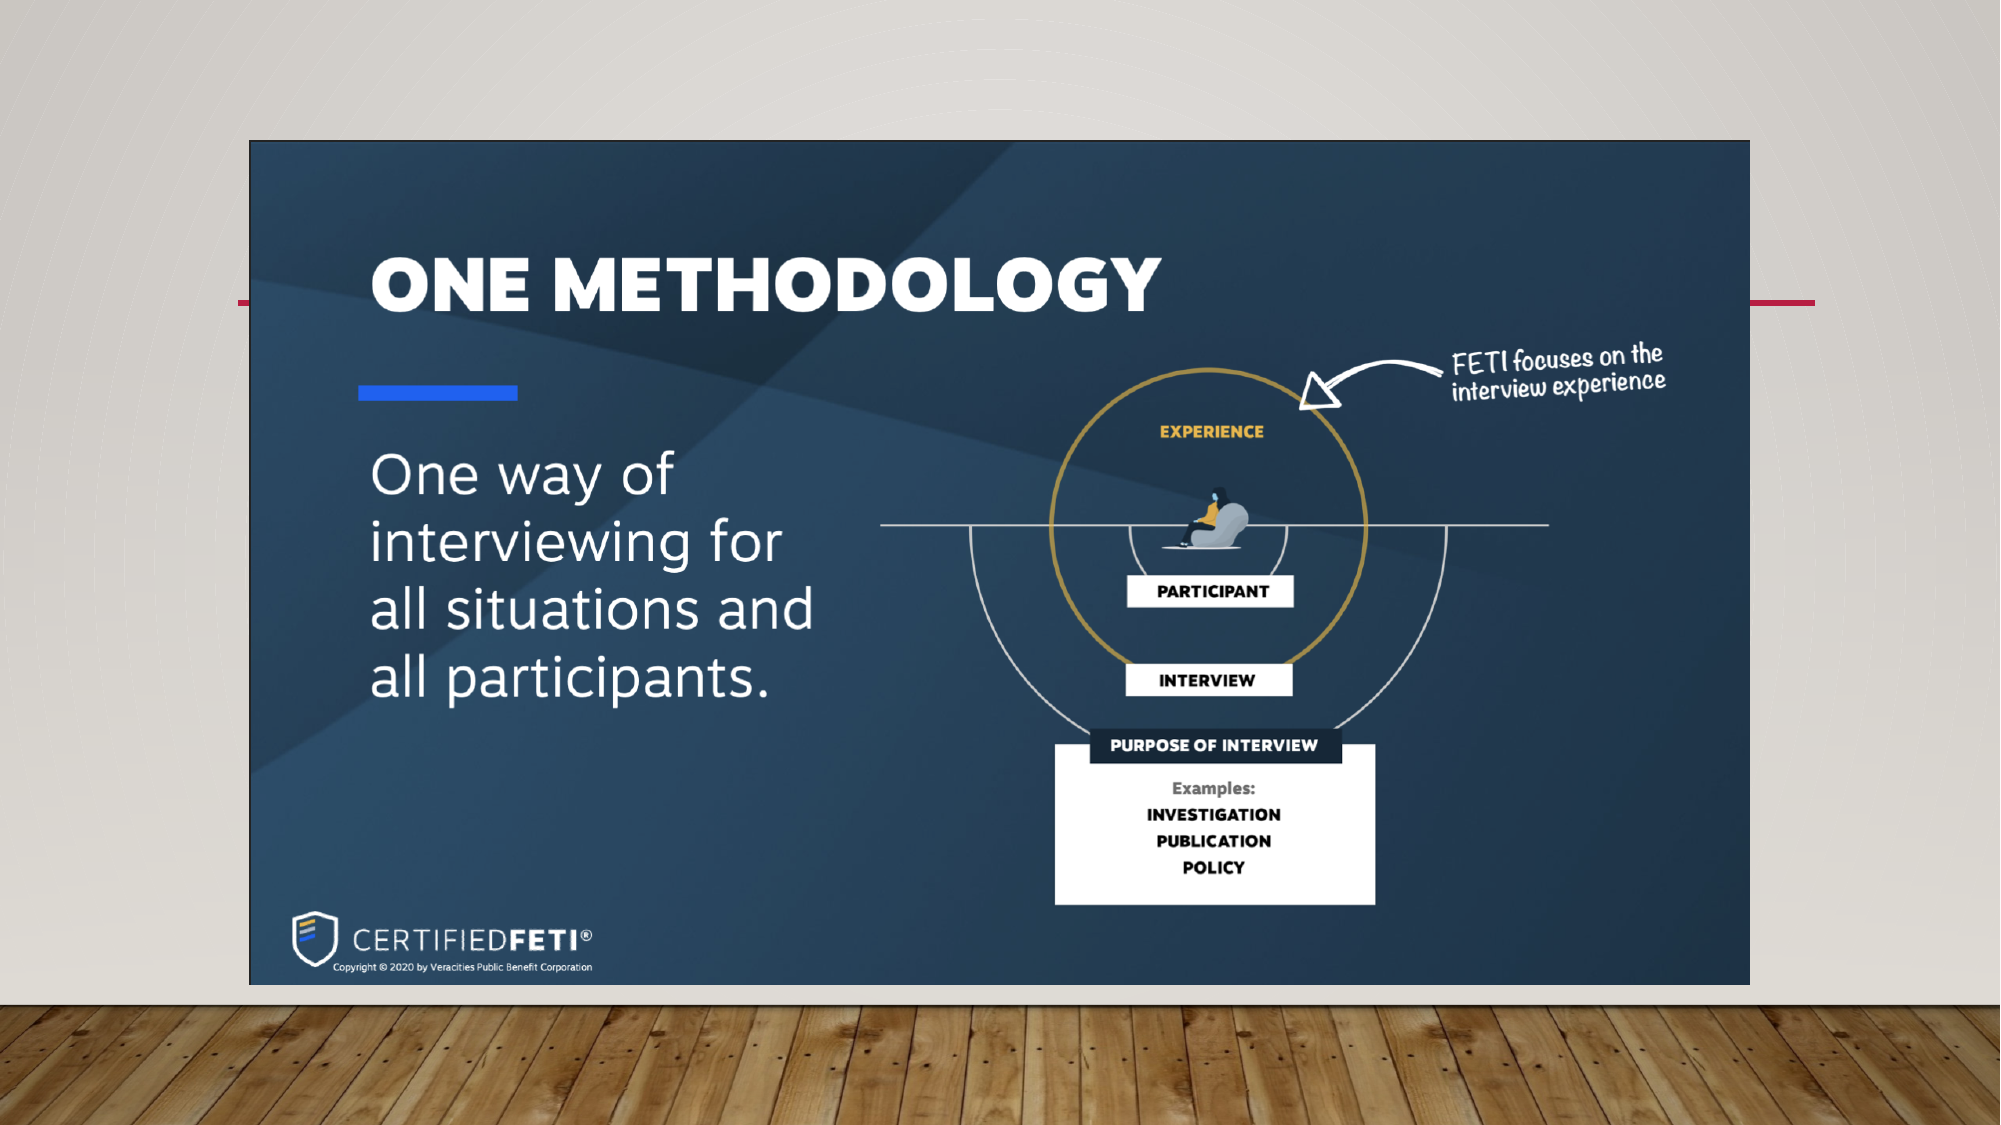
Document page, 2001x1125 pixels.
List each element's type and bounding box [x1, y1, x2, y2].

picture [0, 1005, 2000, 1125]
picture [249, 140, 1751, 985]
